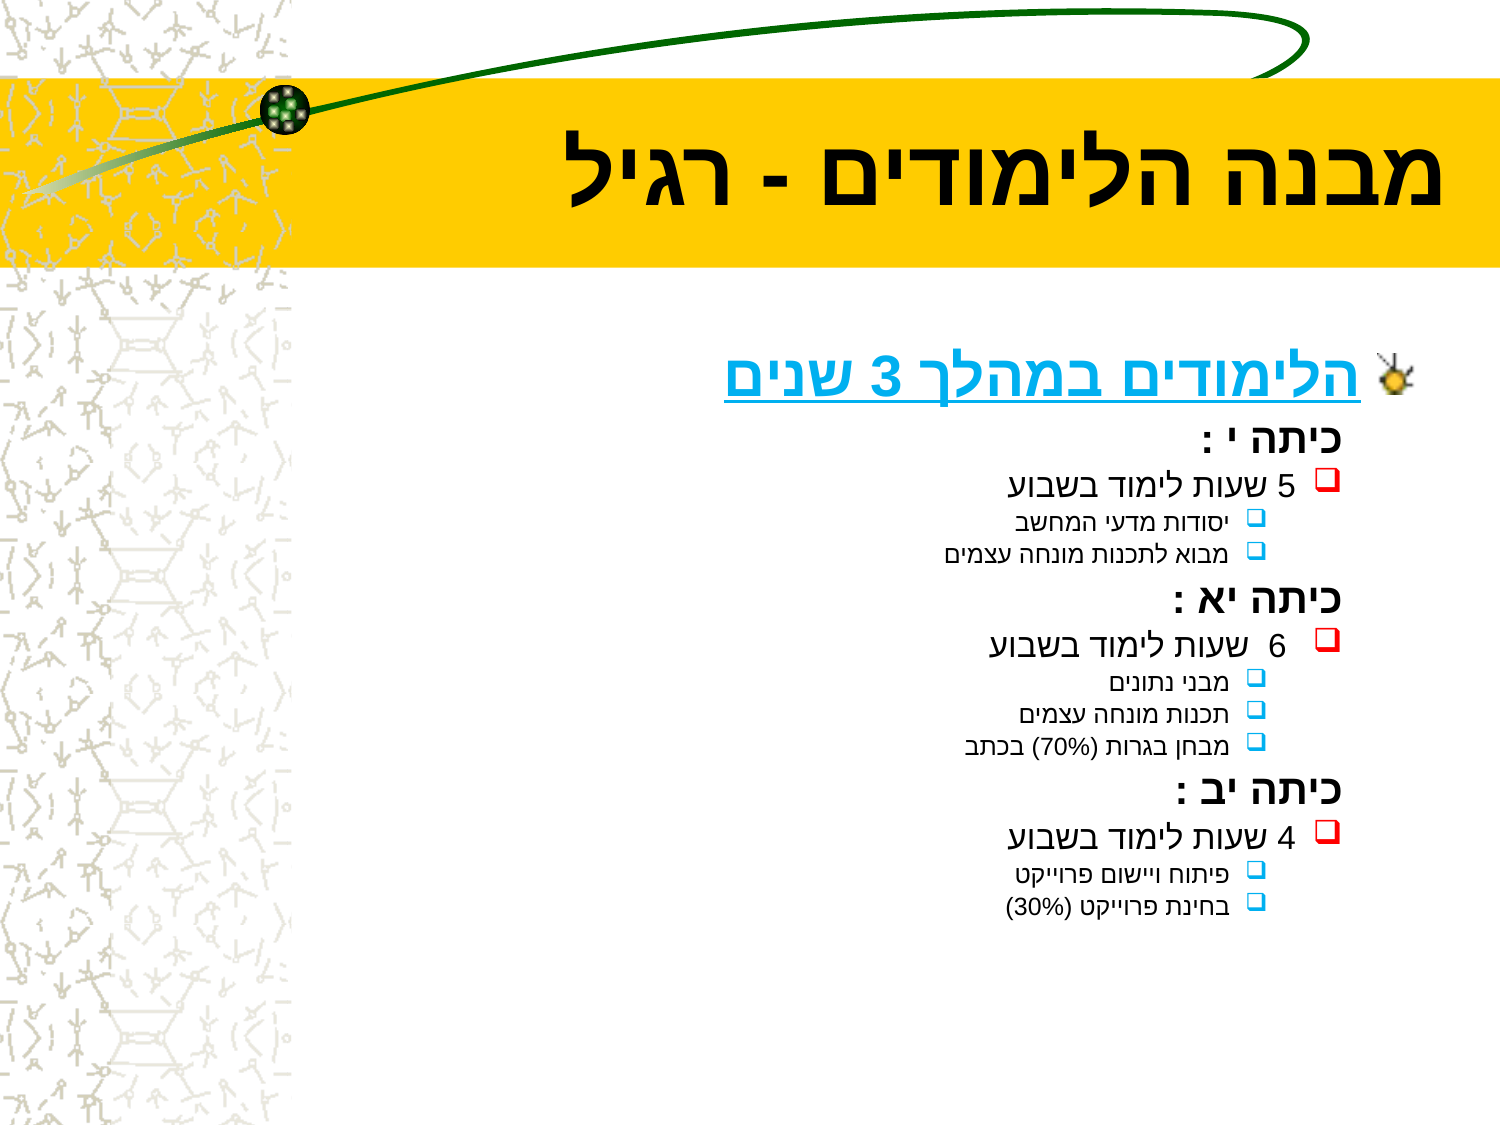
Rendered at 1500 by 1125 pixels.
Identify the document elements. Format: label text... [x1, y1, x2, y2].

title מבנה הלימודים - רגיל [189, 75, 1465, 263]
list הלימודים במהלך 3 שנים כיתה י : 5 שעות לימוד בשבוע יסודות מדעי המחשב מבוא לתכנות מונחה עצמים כיתה יא : 6 שעות לימוד בשבוע מבני נתונים תכנות מונחה עצמים מבחן בגרות (70%) בכתב כיתה יב : 4 שעות לימוד בשבוע פיתוח ויישום פרוייקט בחינת פרוייקט (30%) [220, 307, 1433, 988]
picture [1377, 353, 1418, 395]
picture [0, 0, 292, 1125]
